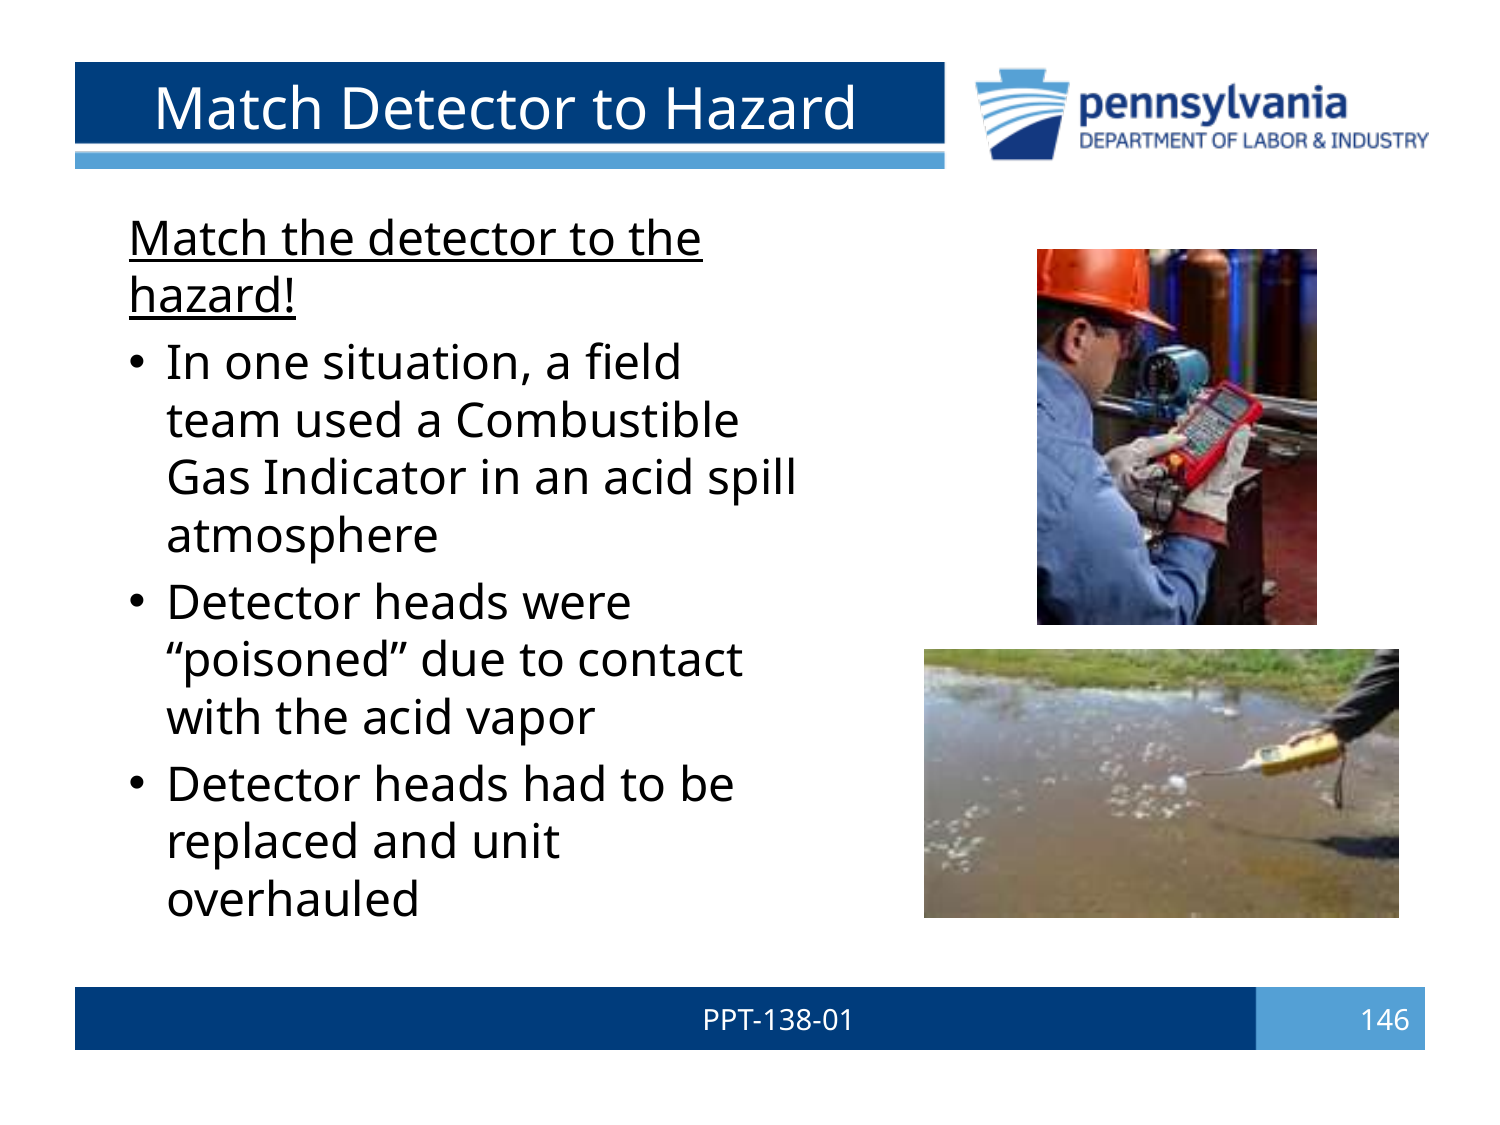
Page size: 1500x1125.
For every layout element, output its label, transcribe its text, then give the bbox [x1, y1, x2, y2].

text_box Match the detector to the hazard! In one situation, a field team used a Combustible Gas Indicator in an acid spill atmosphere Detector heads were “poisoned” due to contact with the acid vapor Detector heads had to be replaced and unit overhauled [114, 200, 827, 961]
picture [74, 62, 1430, 170]
picture [924, 649, 1399, 918]
picture [74, 987, 1426, 1051]
picture [1037, 249, 1317, 626]
